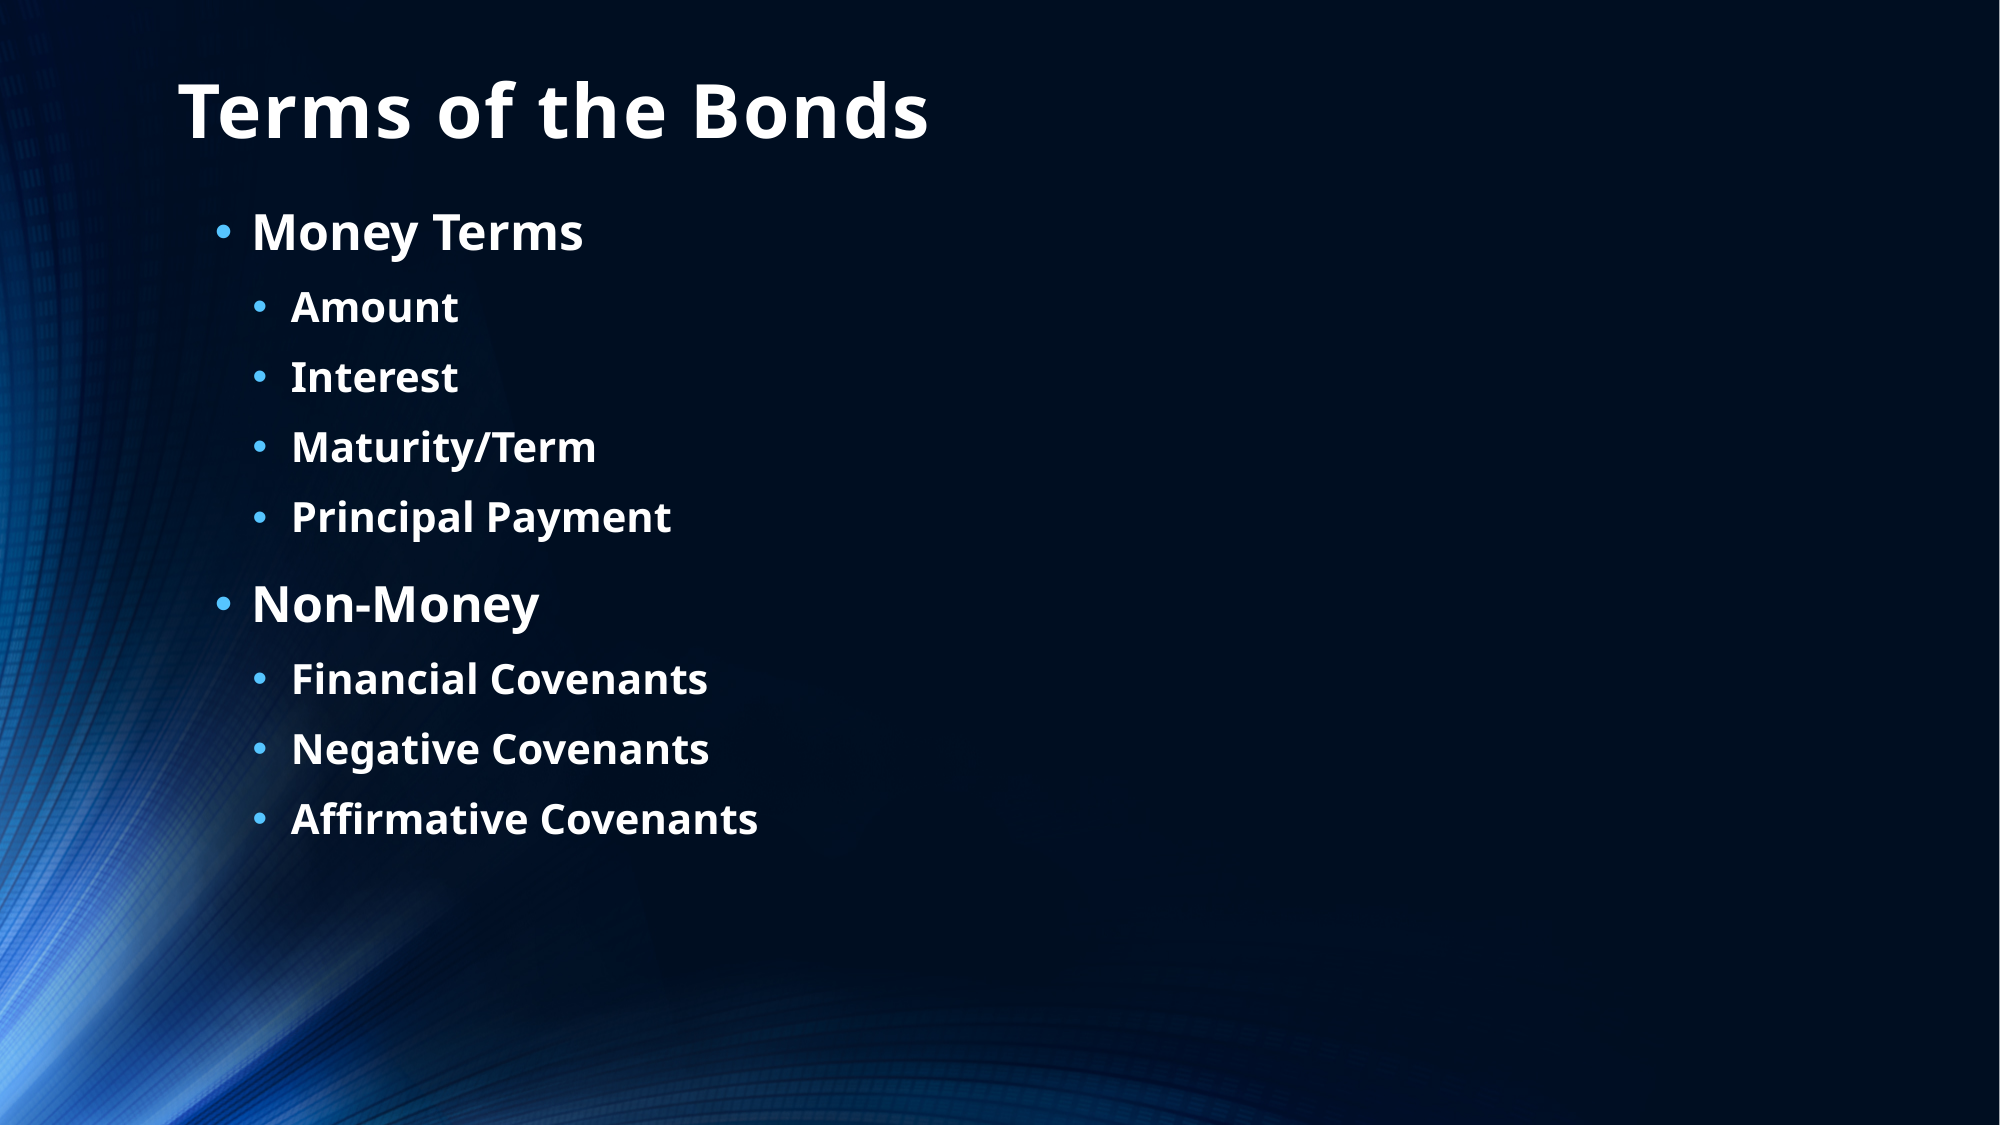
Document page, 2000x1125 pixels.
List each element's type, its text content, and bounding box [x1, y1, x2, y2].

list Money Terms Amount Interest Maturity/Term Principal Payment Non-Money Financial Covenants Negative Covenants Affirmative Covenants [199, 200, 1813, 988]
picture [0, 0, 2000, 1125]
title Terms of the Bonds [162, 37, 1663, 163]
